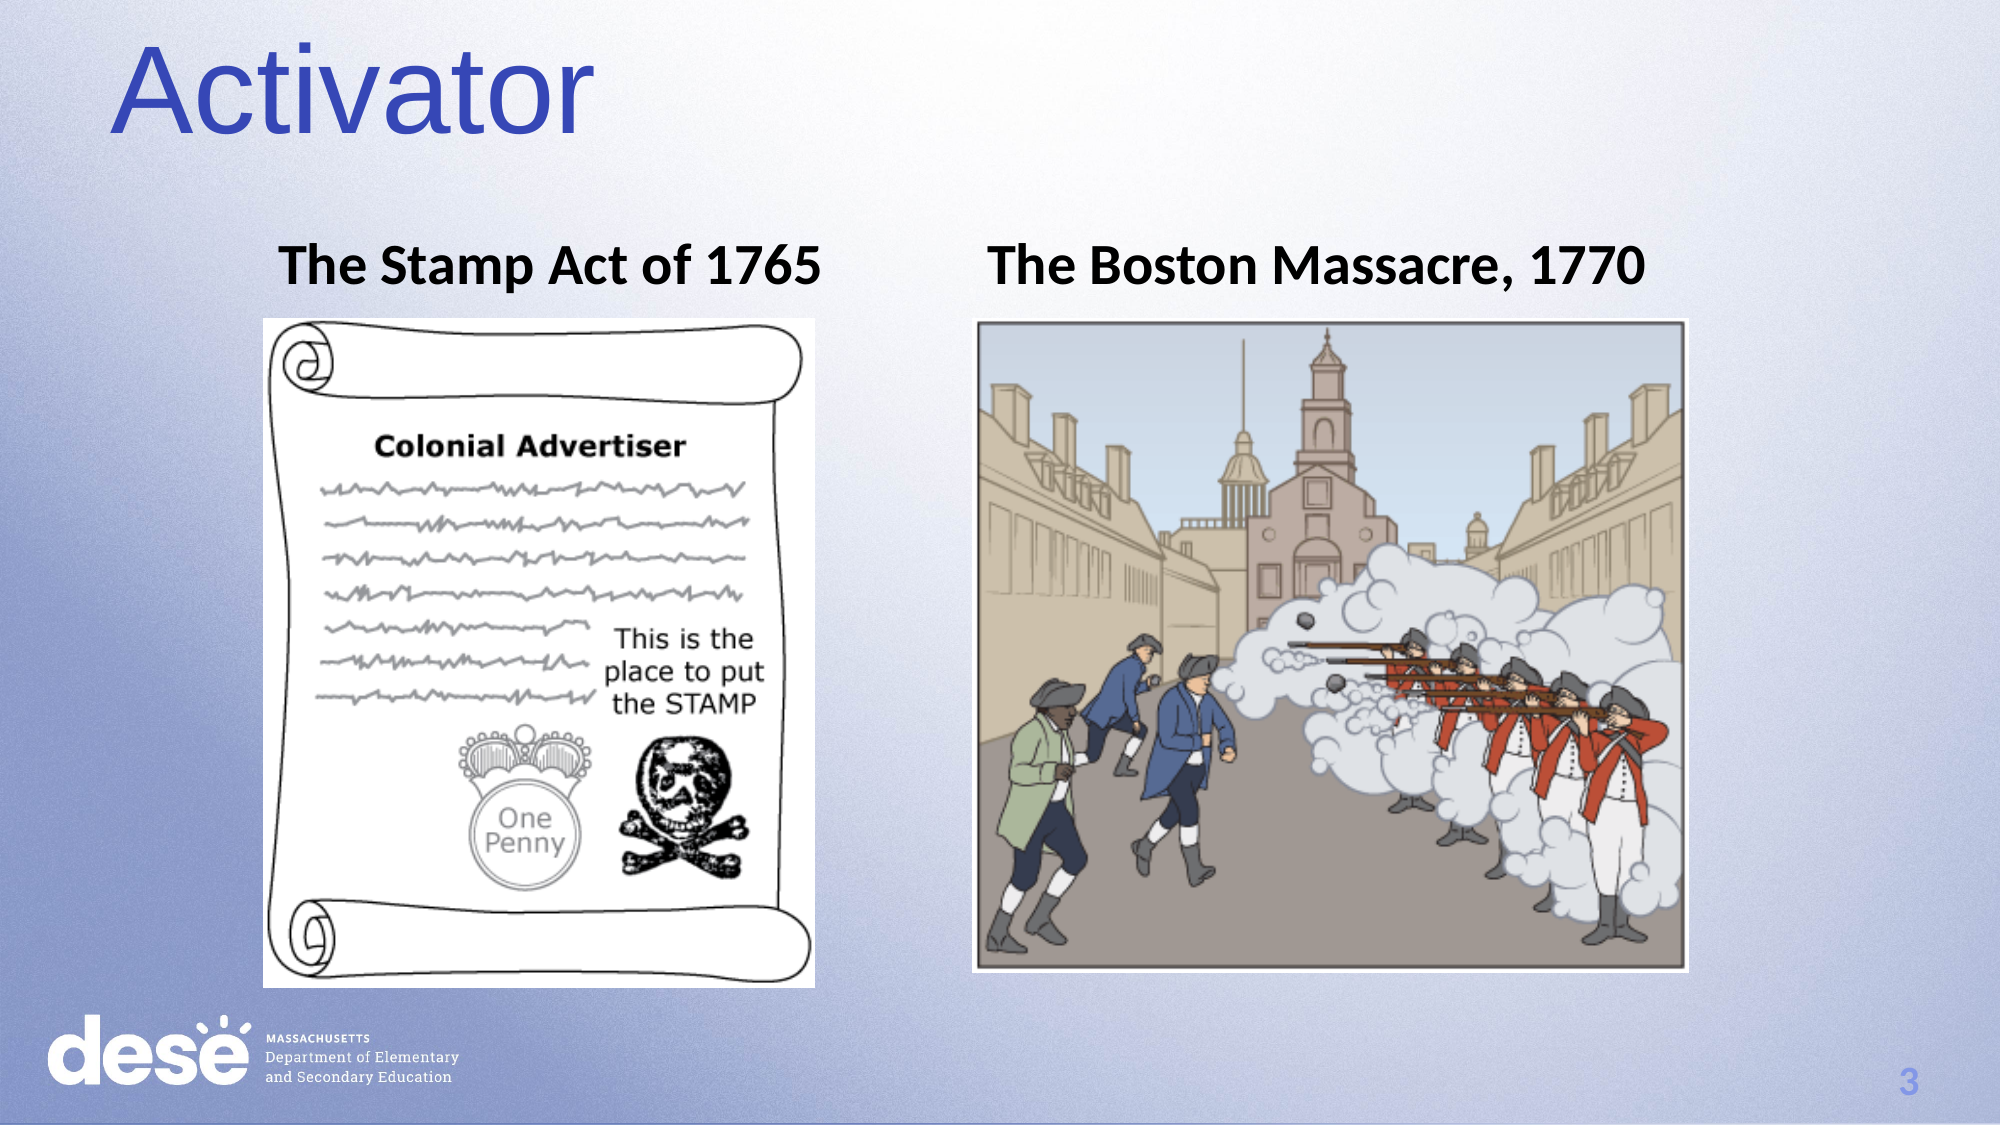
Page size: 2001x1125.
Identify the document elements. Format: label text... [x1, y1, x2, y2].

text_box The Boston Massacre, 1770 [972, 218, 1842, 304]
text_box The Stamp Act of 1765 [263, 218, 851, 304]
title Activator [95, 0, 1821, 169]
picture [0, 0, 2000, 1125]
